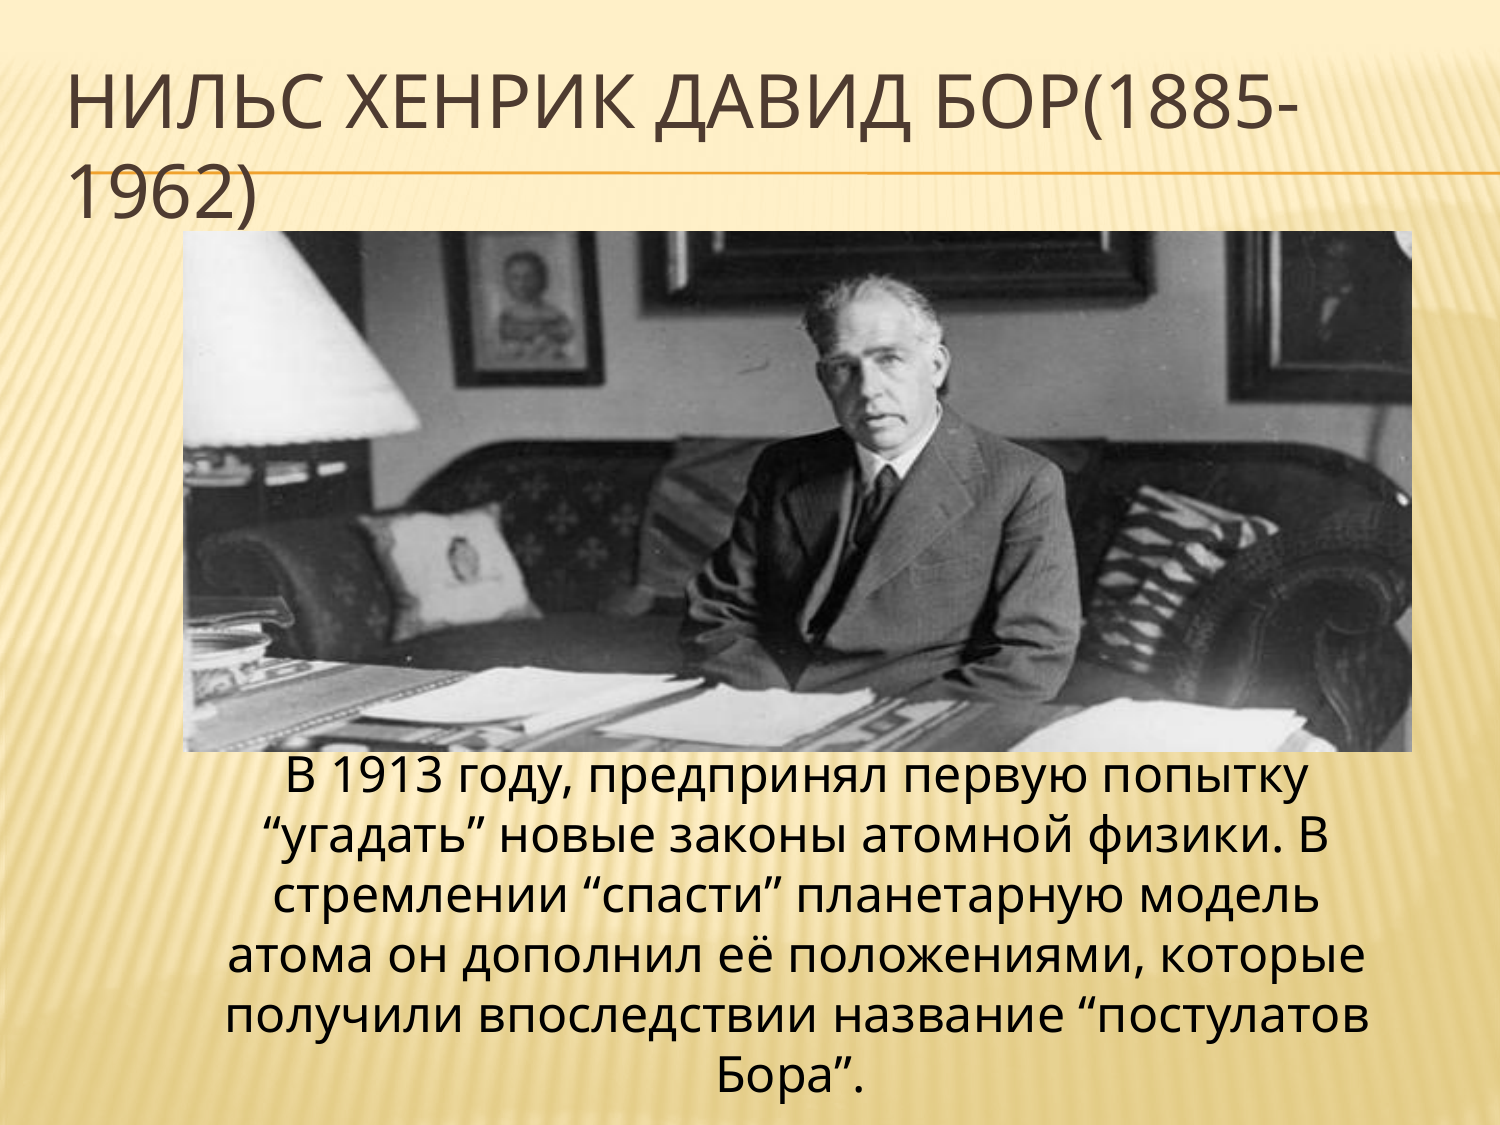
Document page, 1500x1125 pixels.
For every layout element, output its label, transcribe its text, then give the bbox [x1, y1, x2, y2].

text_box В 1913 году, предпринял первую попытку “угадать” новые законы атомной физики. В стремлении “спасти” планетарную модель атома он дополнил её положениями, которые получили впоследствии название “постулатов Бора”. [181, 773, 1414, 1072]
title Нильс Хенрик Давид Бор(1885-1962) [49, 75, 1475, 213]
picture [182, 231, 1412, 752]
